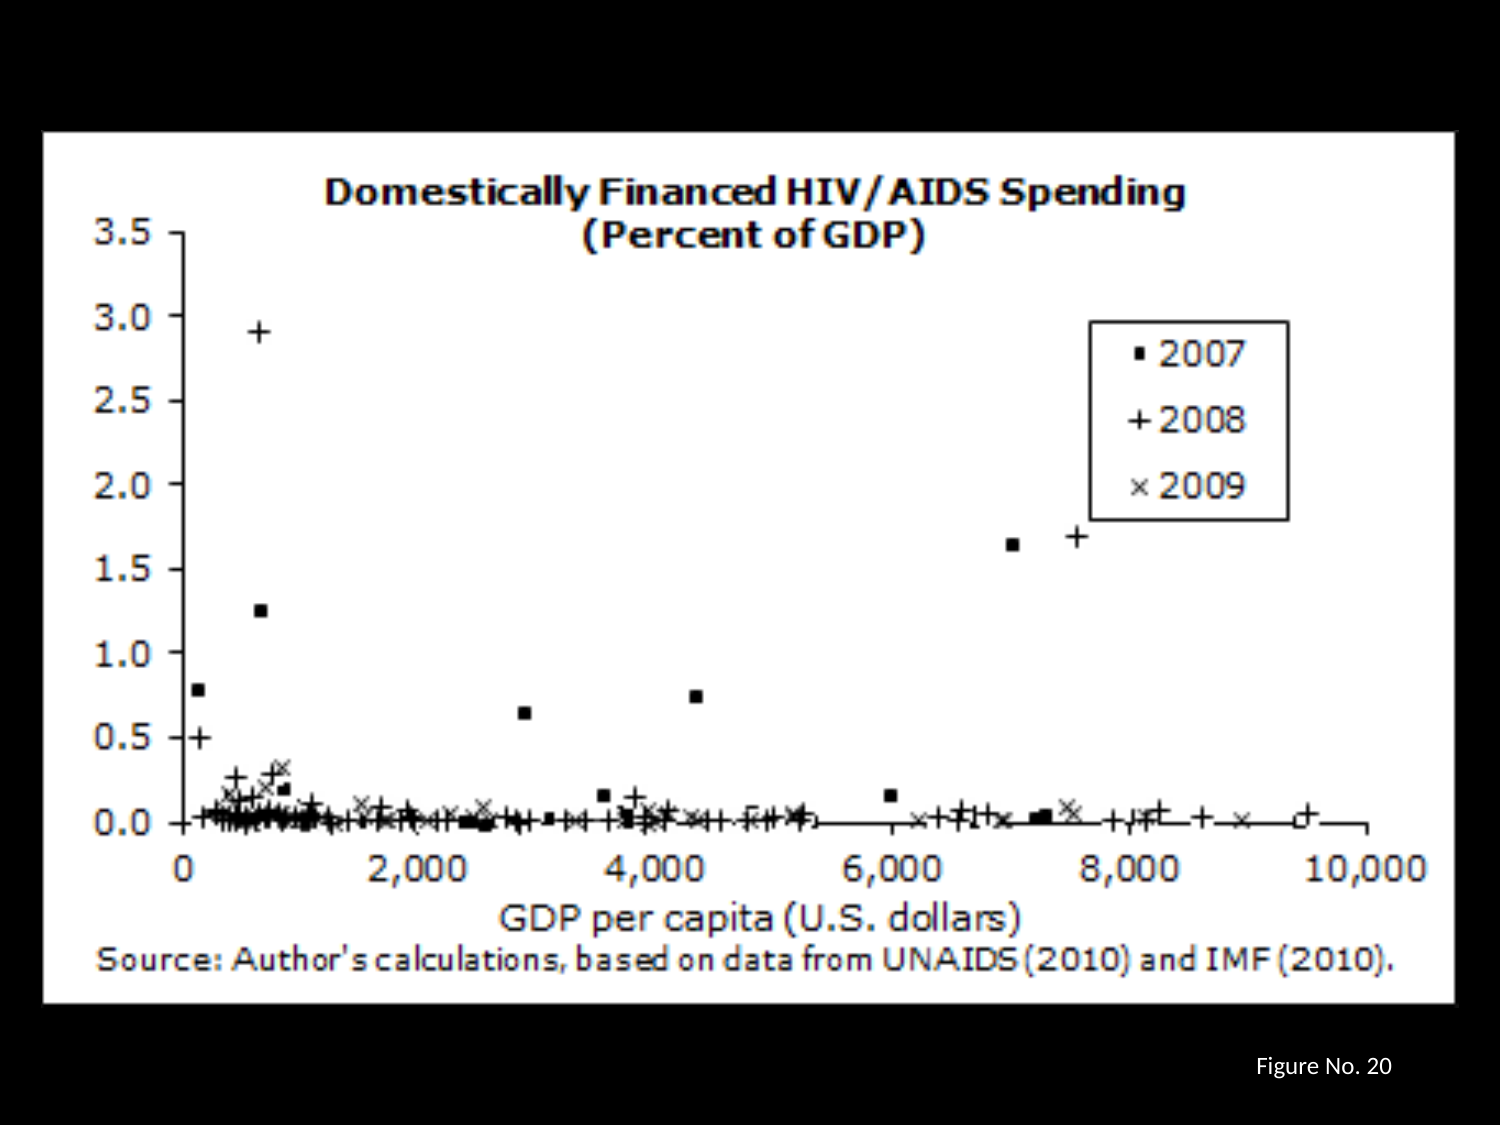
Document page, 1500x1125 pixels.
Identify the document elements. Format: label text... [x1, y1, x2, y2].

text_box Figure No. 20 [1210, 1034, 1438, 1095]
picture [41, 130, 1460, 1008]
